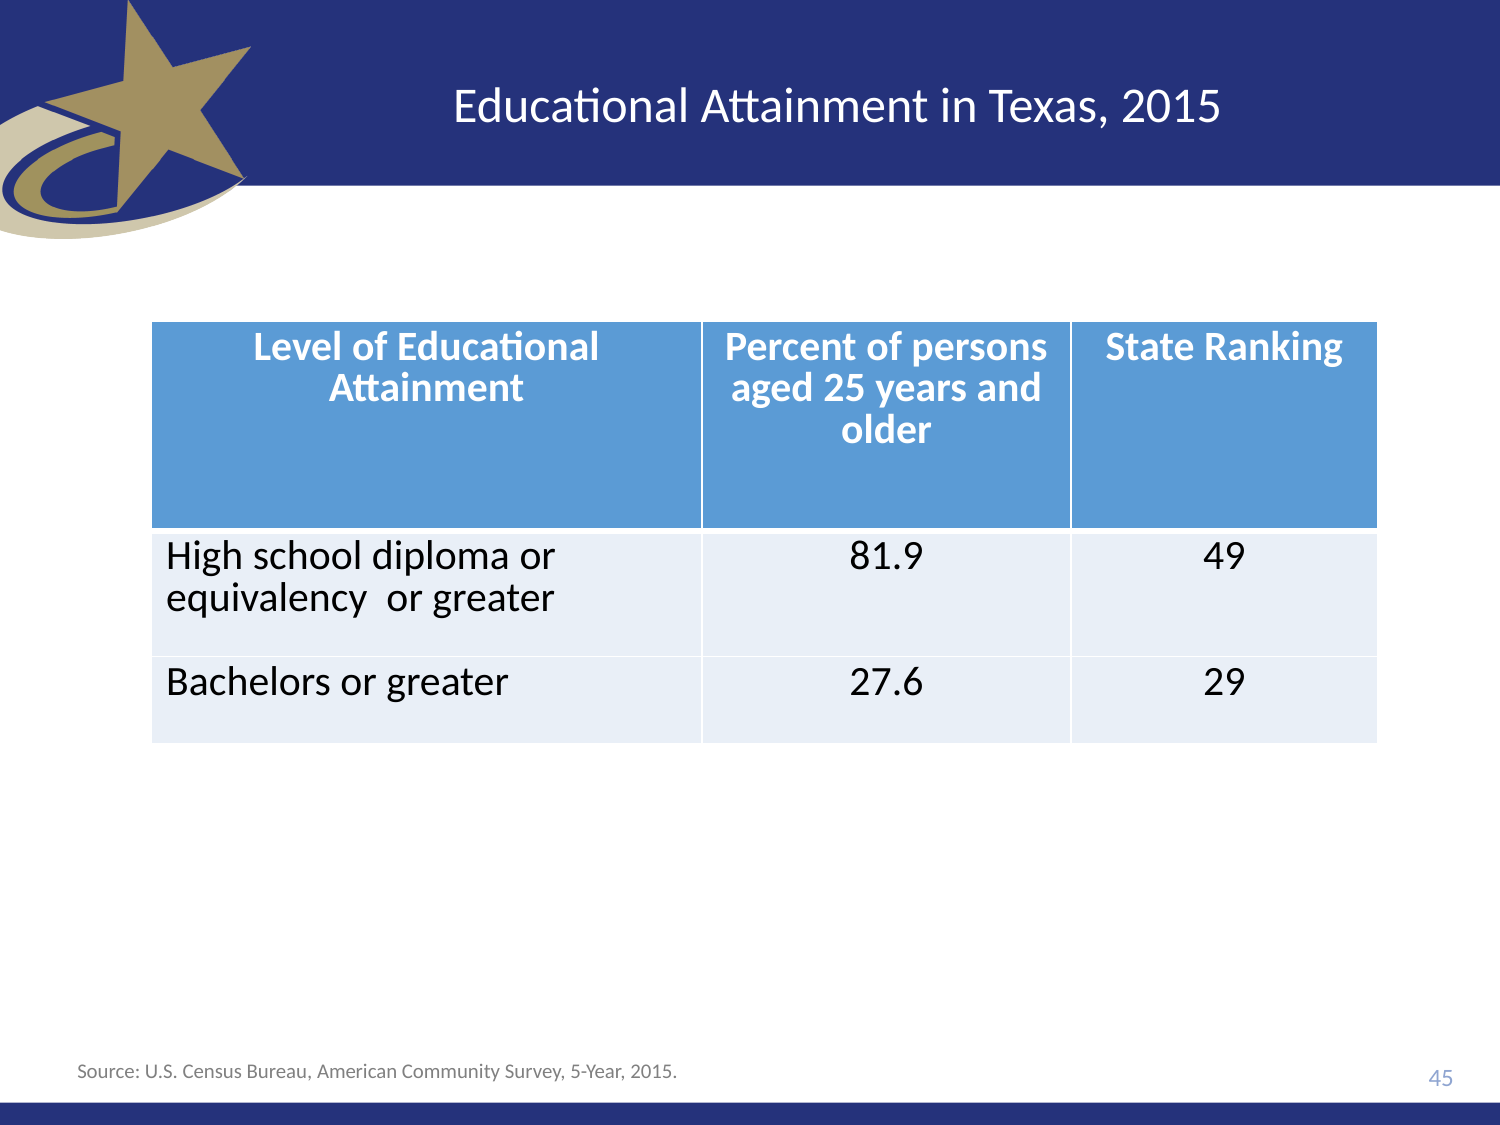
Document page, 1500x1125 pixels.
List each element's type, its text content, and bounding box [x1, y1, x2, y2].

text_box Source: U.S. Census Bureau, American Community Survey, 5-Year, 2015. [62, 1050, 913, 1090]
title Educational Attainment in Texas, 2015 [275, 24, 1400, 188]
table_cell 27.6 [703, 657, 1070, 743]
table_cell Bachelors or greater [152, 657, 701, 743]
table_cell High school diploma or equivalency or greater [152, 534, 701, 656]
table_cell 29 [1072, 657, 1377, 743]
table_cell 81.9 [703, 534, 1070, 656]
table_cell 49 [1072, 534, 1377, 656]
table_header Percent of persons aged 25 years and older [703, 322, 1070, 528]
table_header Level of Educational Attainment [152, 322, 701, 528]
picture [0, 0, 251, 239]
table_header State Ranking [1072, 322, 1377, 528]
slide_number 45 [1335, 1050, 1469, 1103]
